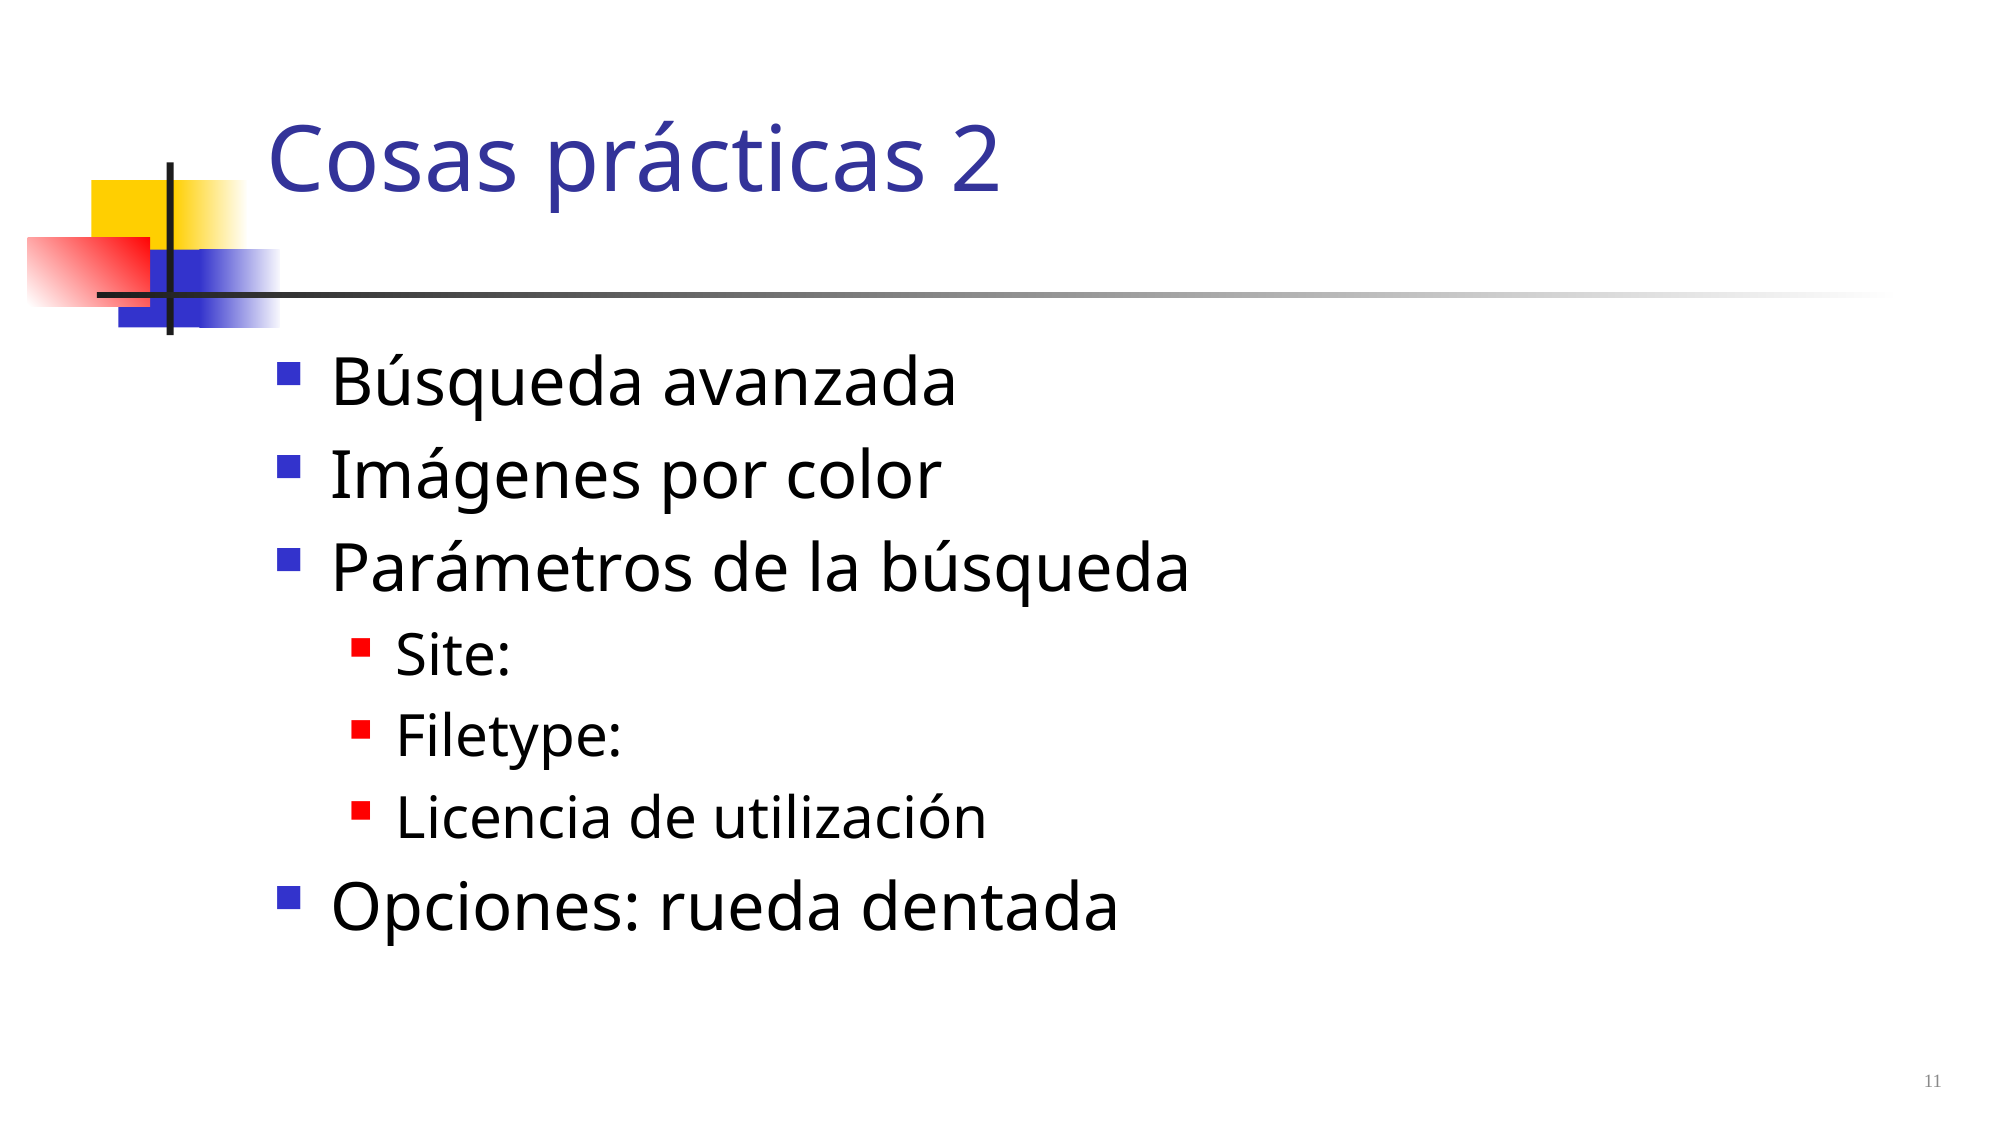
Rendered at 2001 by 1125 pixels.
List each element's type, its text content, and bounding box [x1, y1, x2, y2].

title Cosas prácticas 2 [251, 34, 1957, 276]
slide_number 11 [1540, 1023, 1958, 1100]
list Búsqueda avanzada Imágenes por color Parámetros de la búsqueda Site: Filetype: Licencia de utilización Opciones: rueda dentada [258, 330, 1959, 1007]
